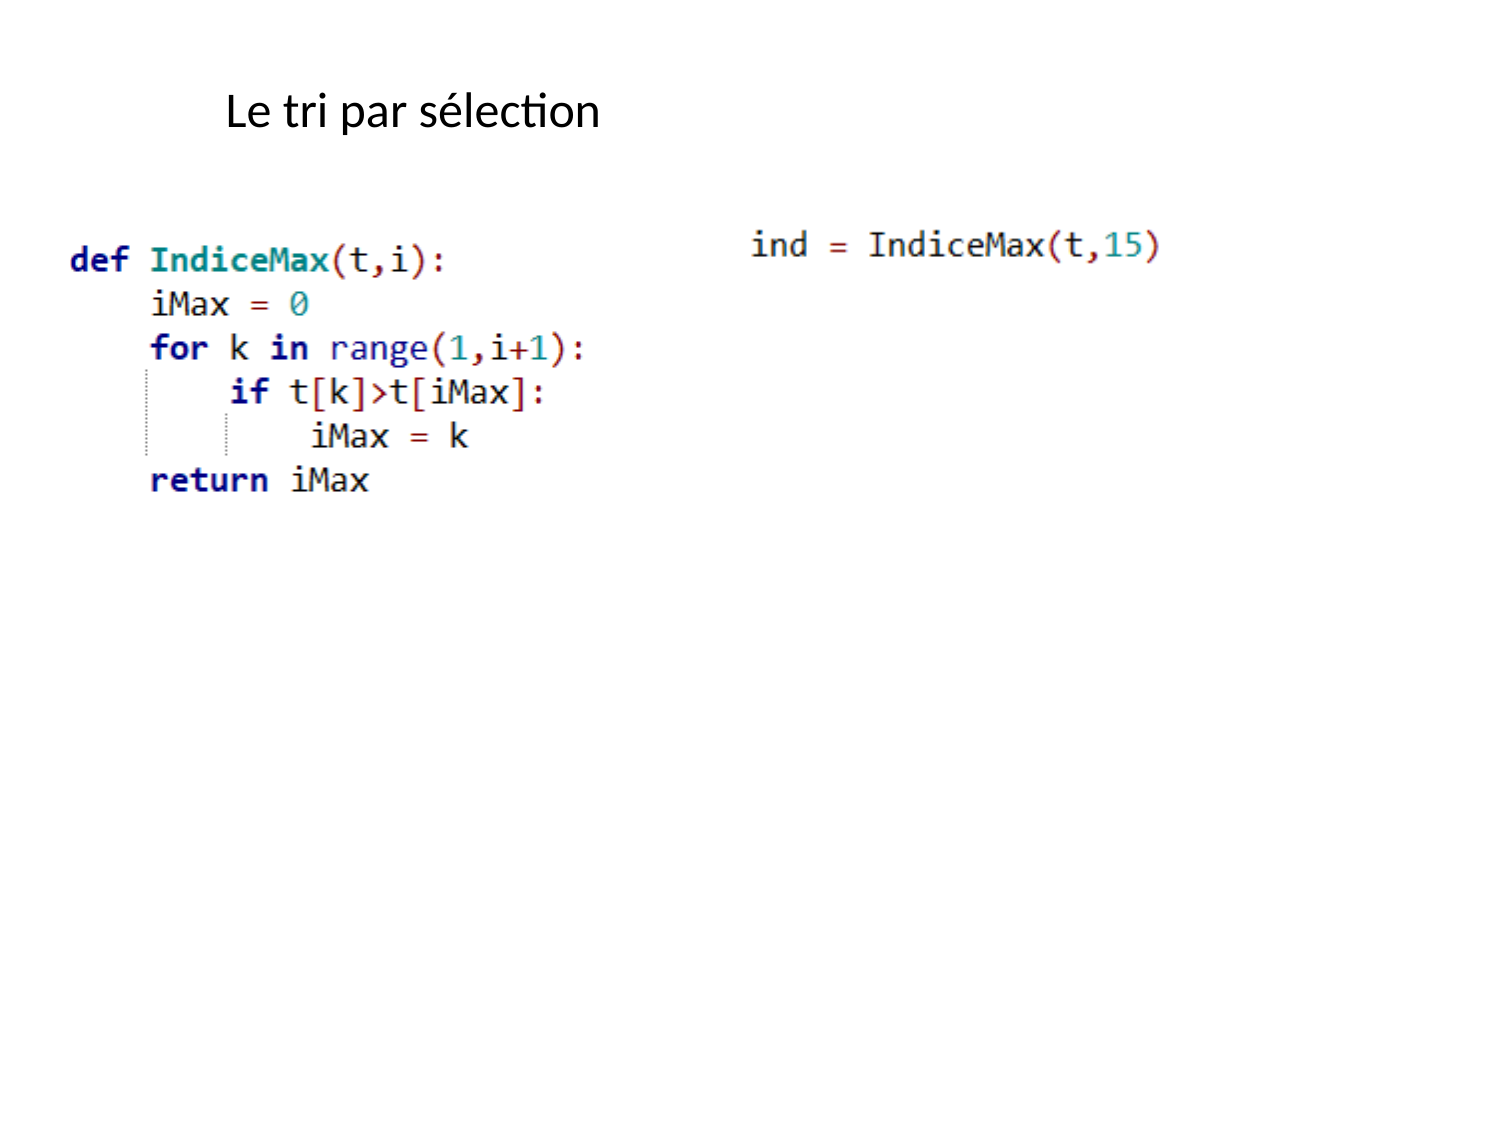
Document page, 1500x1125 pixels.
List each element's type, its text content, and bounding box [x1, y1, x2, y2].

picture [70, 234, 614, 516]
text_box Le tri par sélection [210, 70, 1078, 145]
picture [749, 222, 1302, 267]
